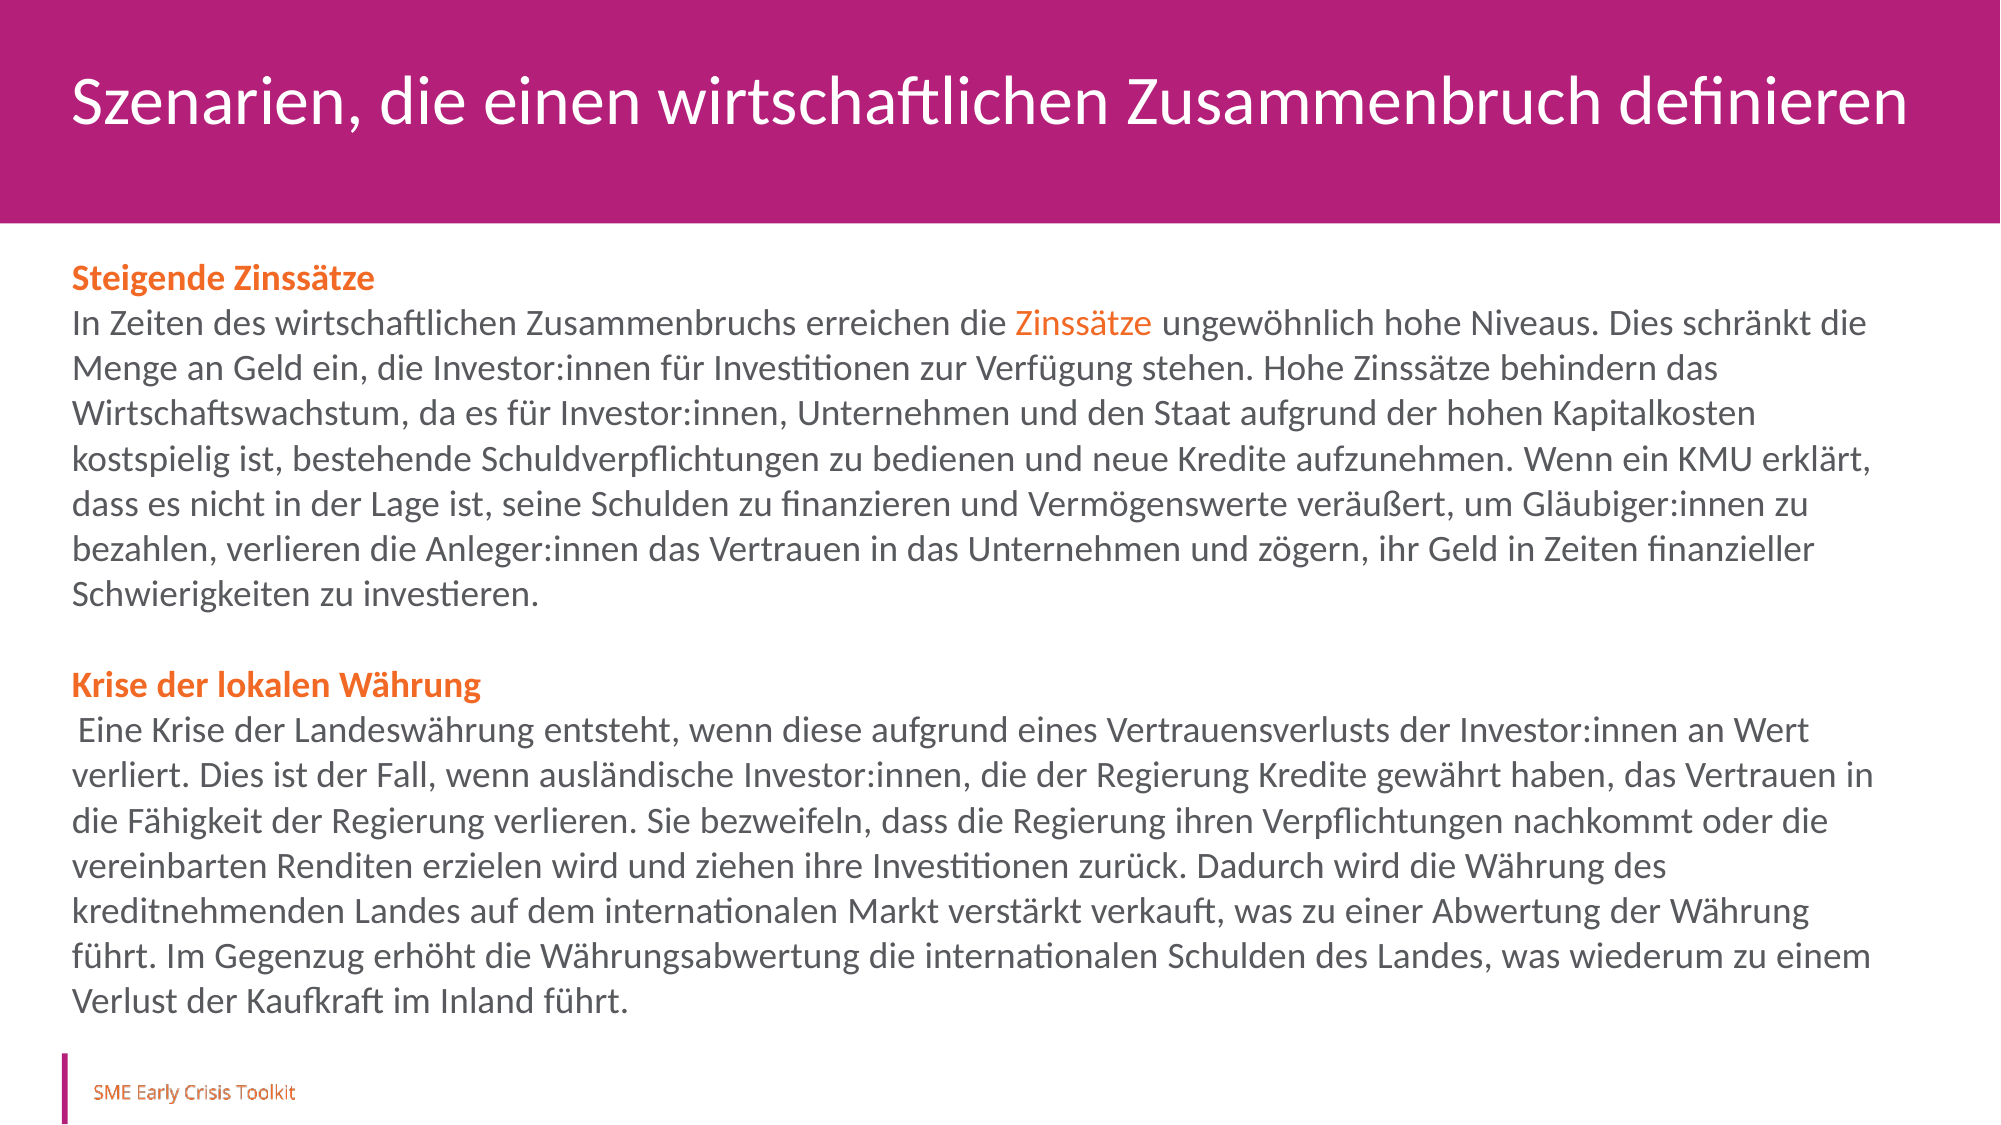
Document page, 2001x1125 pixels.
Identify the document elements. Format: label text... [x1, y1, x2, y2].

list Szenarien, die einen wirtschaftlichen Zusammenbruch definieren [56, 66, 1930, 199]
list Steigende Zinssätze In Zeiten des wirtschaftlichen Zusammenbruchs erreichen die Zinssätze ungewöhnlich hohe Niveaus. Dies schränkt die Menge an Geld ein, die Investor:innen für Investitionen zur Verfügung stehen. Hohe Zinssätze behindern das Wirtschaftswachstum, da es für Investor:innen, Unternehmen und den Staat aufgrund der hohen Kapitalkosten kostspielig ist, bestehende Schuldverpflichtungen zu bedienen und neue Kredite aufzunehmen. Wenn ein KMU erklärt, dass es nicht in der Lage ist, seine Schulden zu finanzieren und Vermögenswerte veräußert, um Gläubiger:innen zu bezahlen, verlieren die Anleger:innen das Vertrauen in das Unternehmen und zögern, ihr Geld in Zeiten finanzieller Schwierigkeiten zu investieren. Krise der lokalen Währung Eine Krise der Landeswährung entsteht, wenn diese aufgrund eines Vertrauensverlusts der Investor:innen an Wert verliert. Dies ist der Fall, wenn ausländische Investor:innen, die der Regierung Kredite gewährt haben, das Vertrauen in die Fähigkeit der Regierung verlieren. Sie bezweifeln, dass die Regierung ihren Verpflichtungen nachkommt oder die vereinbarten Renditen erzielen wird und ziehen ihre Investitionen zurück. Dadurch wird die Währung des kreditnehmenden Landes auf dem internationalen Markt verstärkt verkauft, was zu einer Abwertung der Währung führt. Im Gegenzug erhöht die Währungsabwertung die internationalen Schulden des Landes, was wiederum zu einem Verlust der Kaufkraft im Inland führt. [56, 246, 1915, 1032]
picture [83, 1079, 295, 1104]
